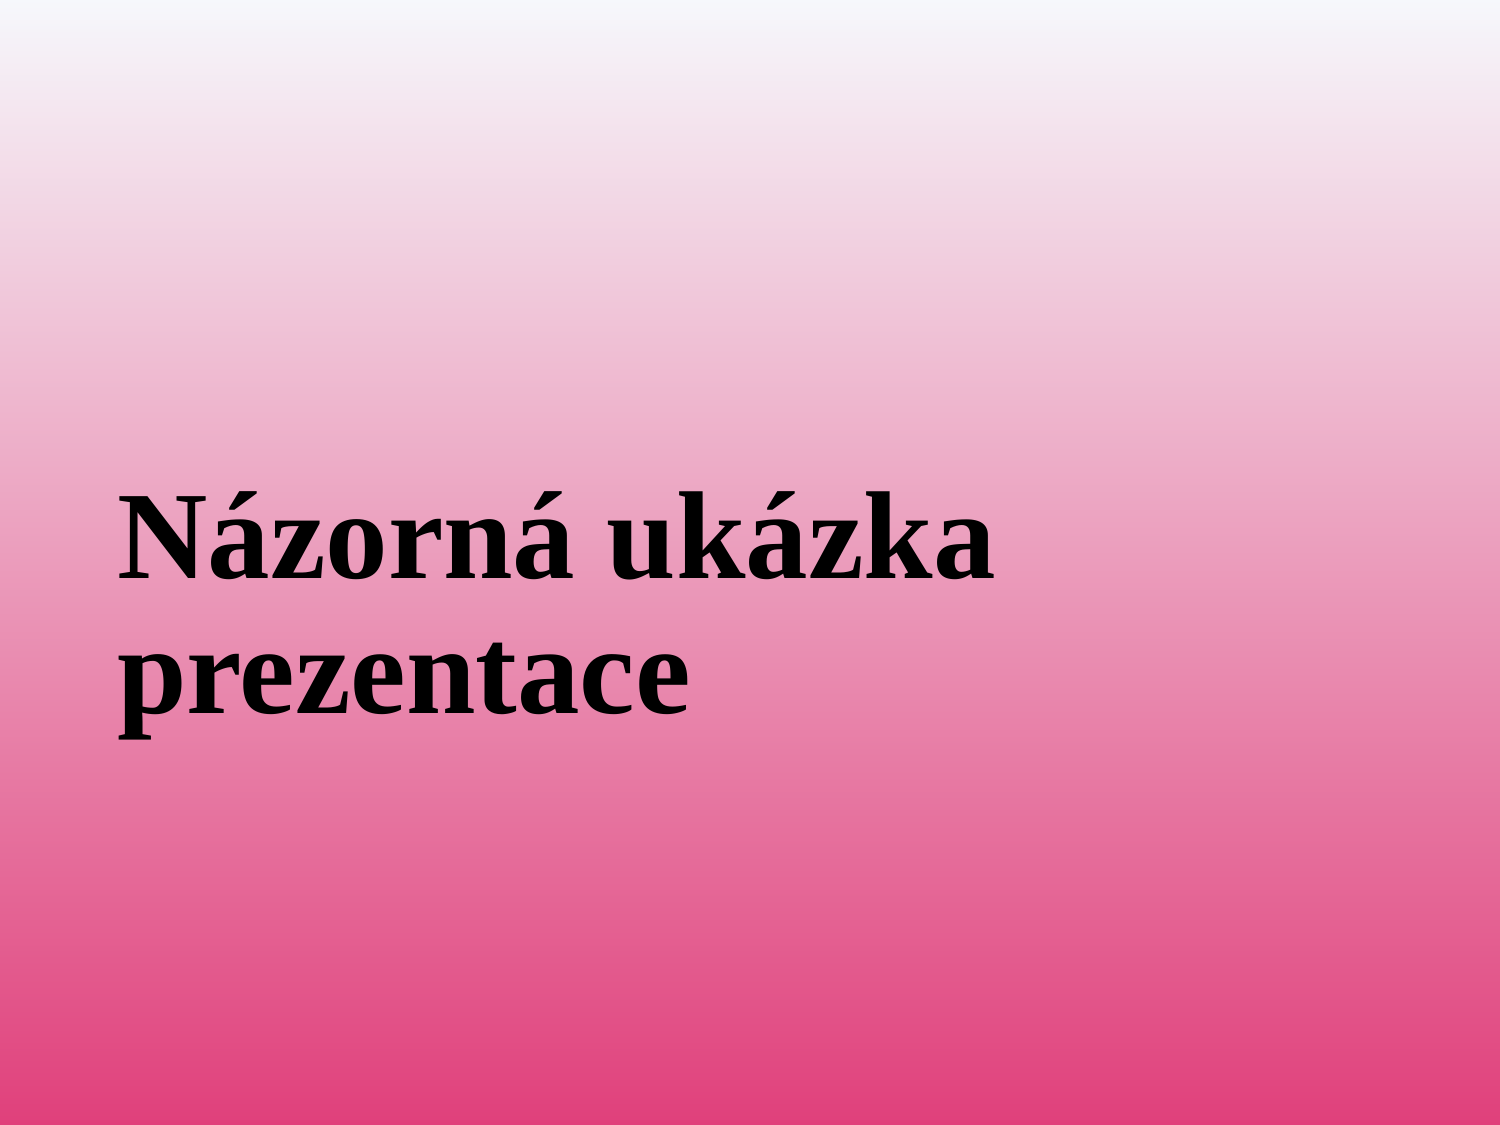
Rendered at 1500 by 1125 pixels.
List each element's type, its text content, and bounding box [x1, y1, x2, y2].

title Názorná ukázka prezentace [102, 280, 1397, 749]
